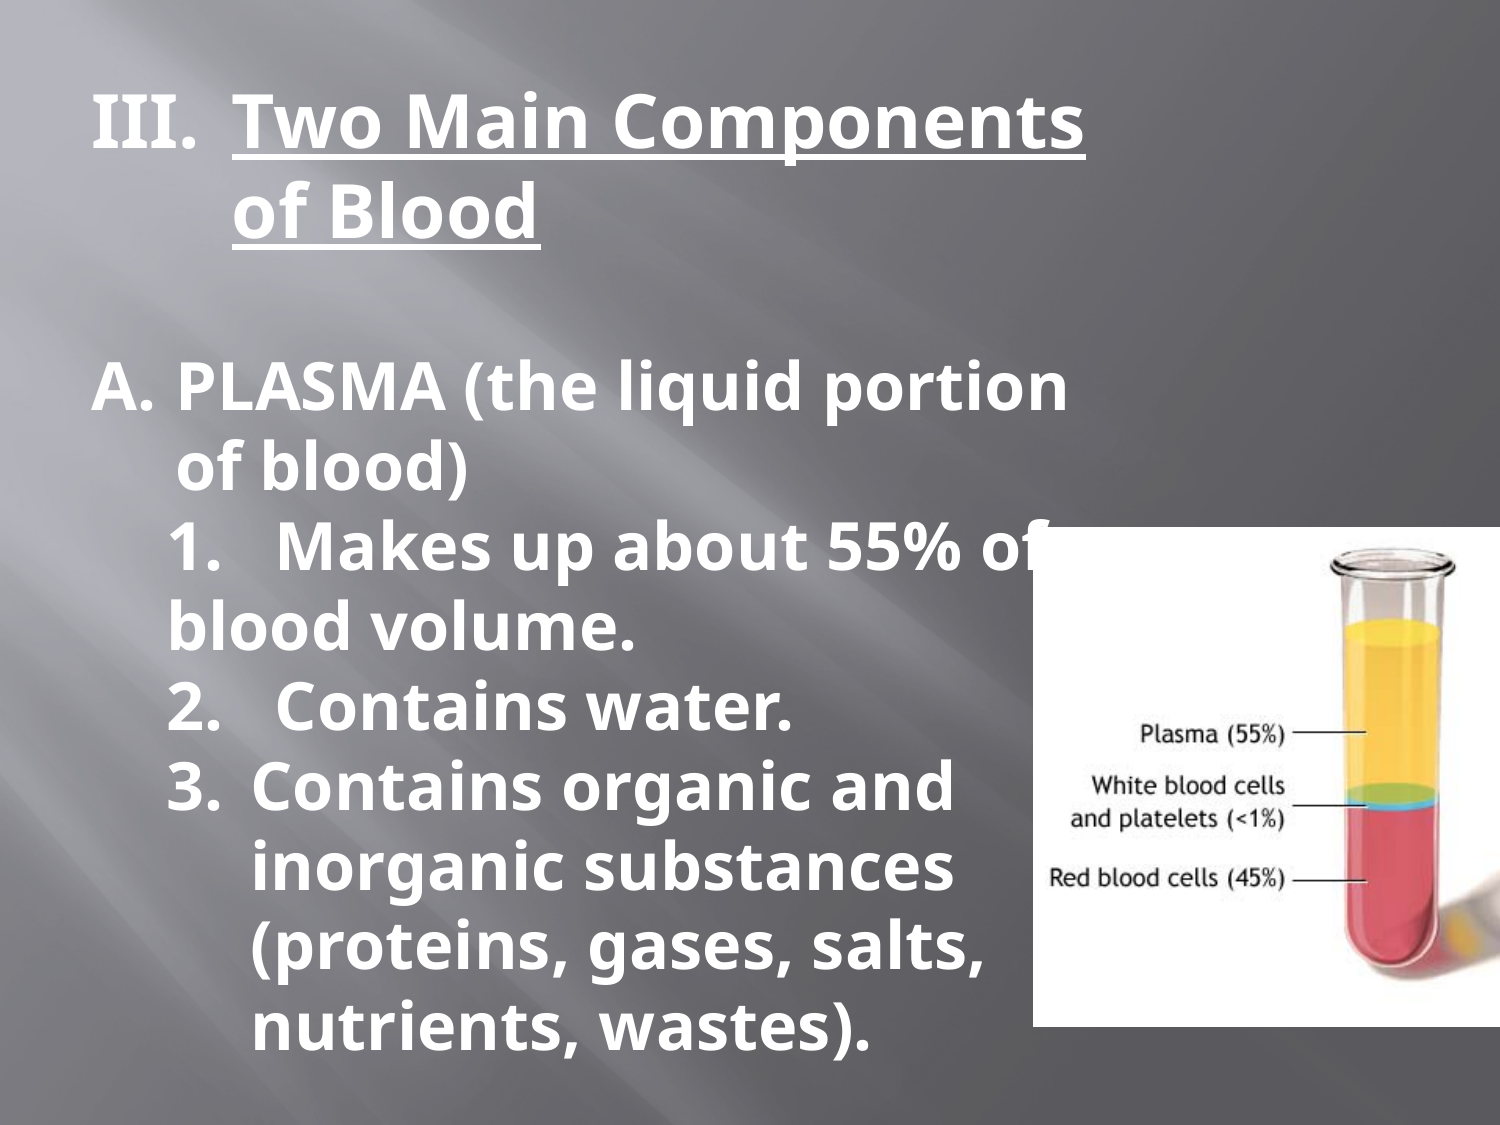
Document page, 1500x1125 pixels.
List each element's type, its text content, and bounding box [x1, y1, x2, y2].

text_box Two Main Components of Blood PLASMA (the liquid portion of blood) 1. Makes up about 55% of blood volume. 2. Contains water. Contains organic and inorganic substances (proteins, gases, salts, nutrients, wastes). [1, 66, 1118, 1125]
picture [1033, 526, 1500, 1028]
